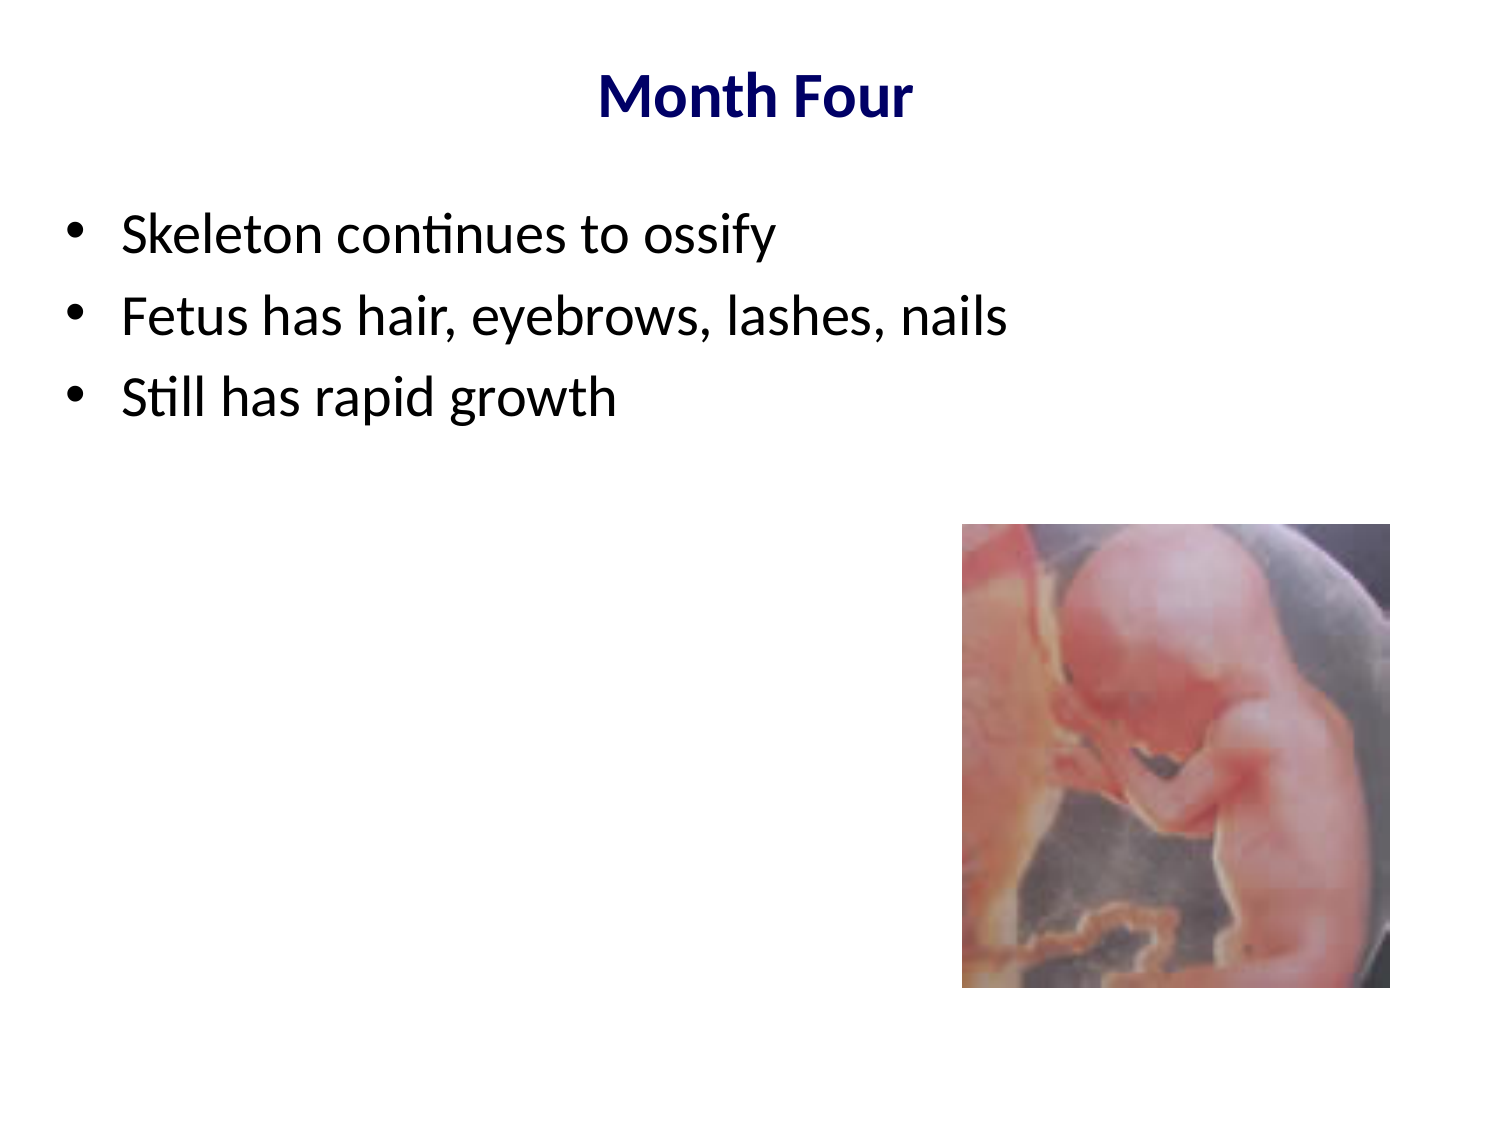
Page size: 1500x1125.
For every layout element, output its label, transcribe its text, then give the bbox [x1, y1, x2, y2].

list Skeleton continues to ossify Fetus has hair, eyebrows, lashes, nails Still has rapid growth [50, 187, 1463, 1050]
picture [962, 524, 1390, 988]
title Month Four [50, 45, 1463, 138]
